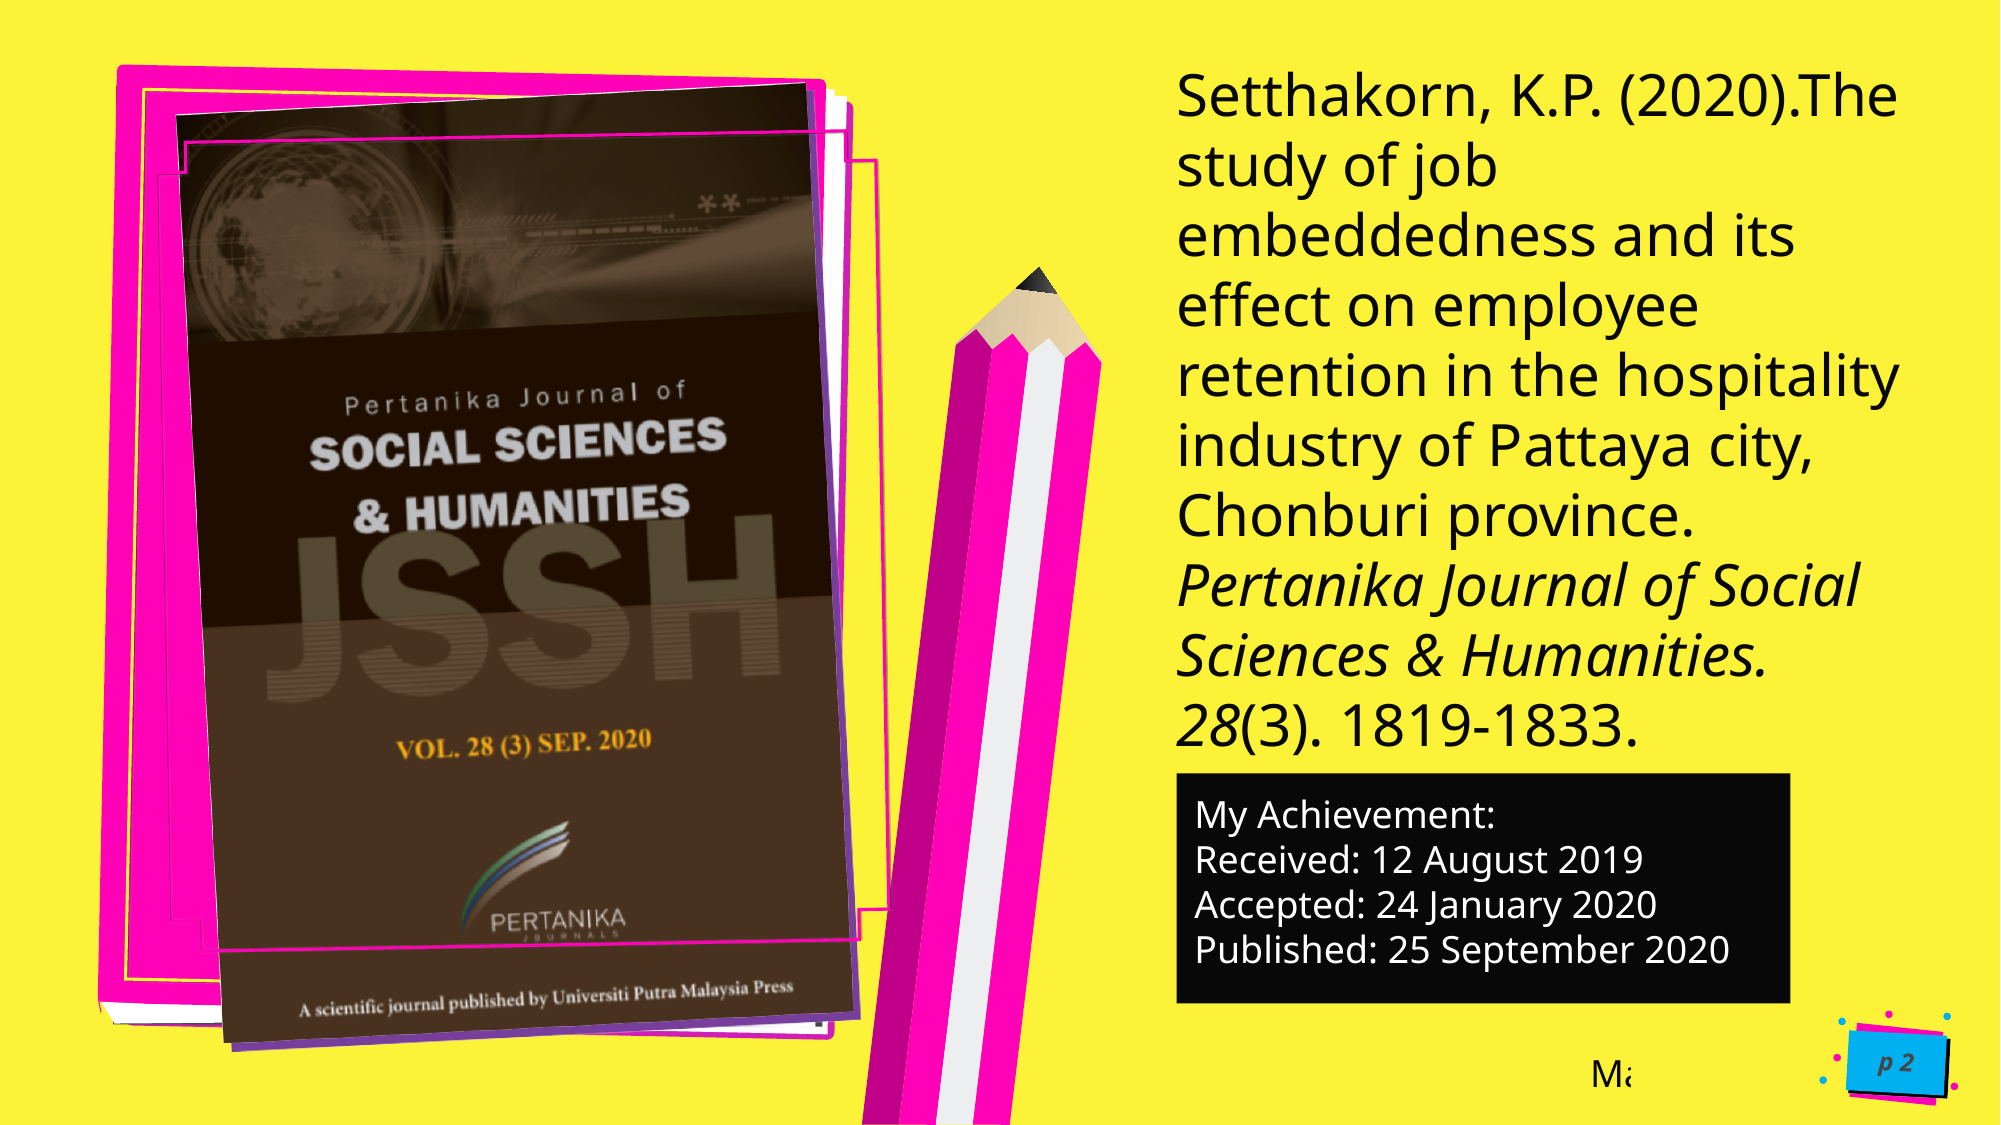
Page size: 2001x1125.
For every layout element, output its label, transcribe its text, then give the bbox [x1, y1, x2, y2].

title Setthakorn, K.P. (2020).The study of job embeddedness and its effect on employee retention in the hospitality industry of Pattaya city, Chonburi province. Pertanika Journal of Social Sciences & Humanities. 28(3). 1819-1833. [1176, 366, 1903, 759]
text_box [830, 129, 890, 942]
slide_number p 2 [1845, 1030, 1947, 1096]
picture [176, 84, 853, 1043]
text_box [154, 141, 198, 930]
subtitle My Achievement: Received: 12 August 2019 Accepted: 24 January 2020 Published: 25 September 2020 [1176, 773, 1791, 1004]
